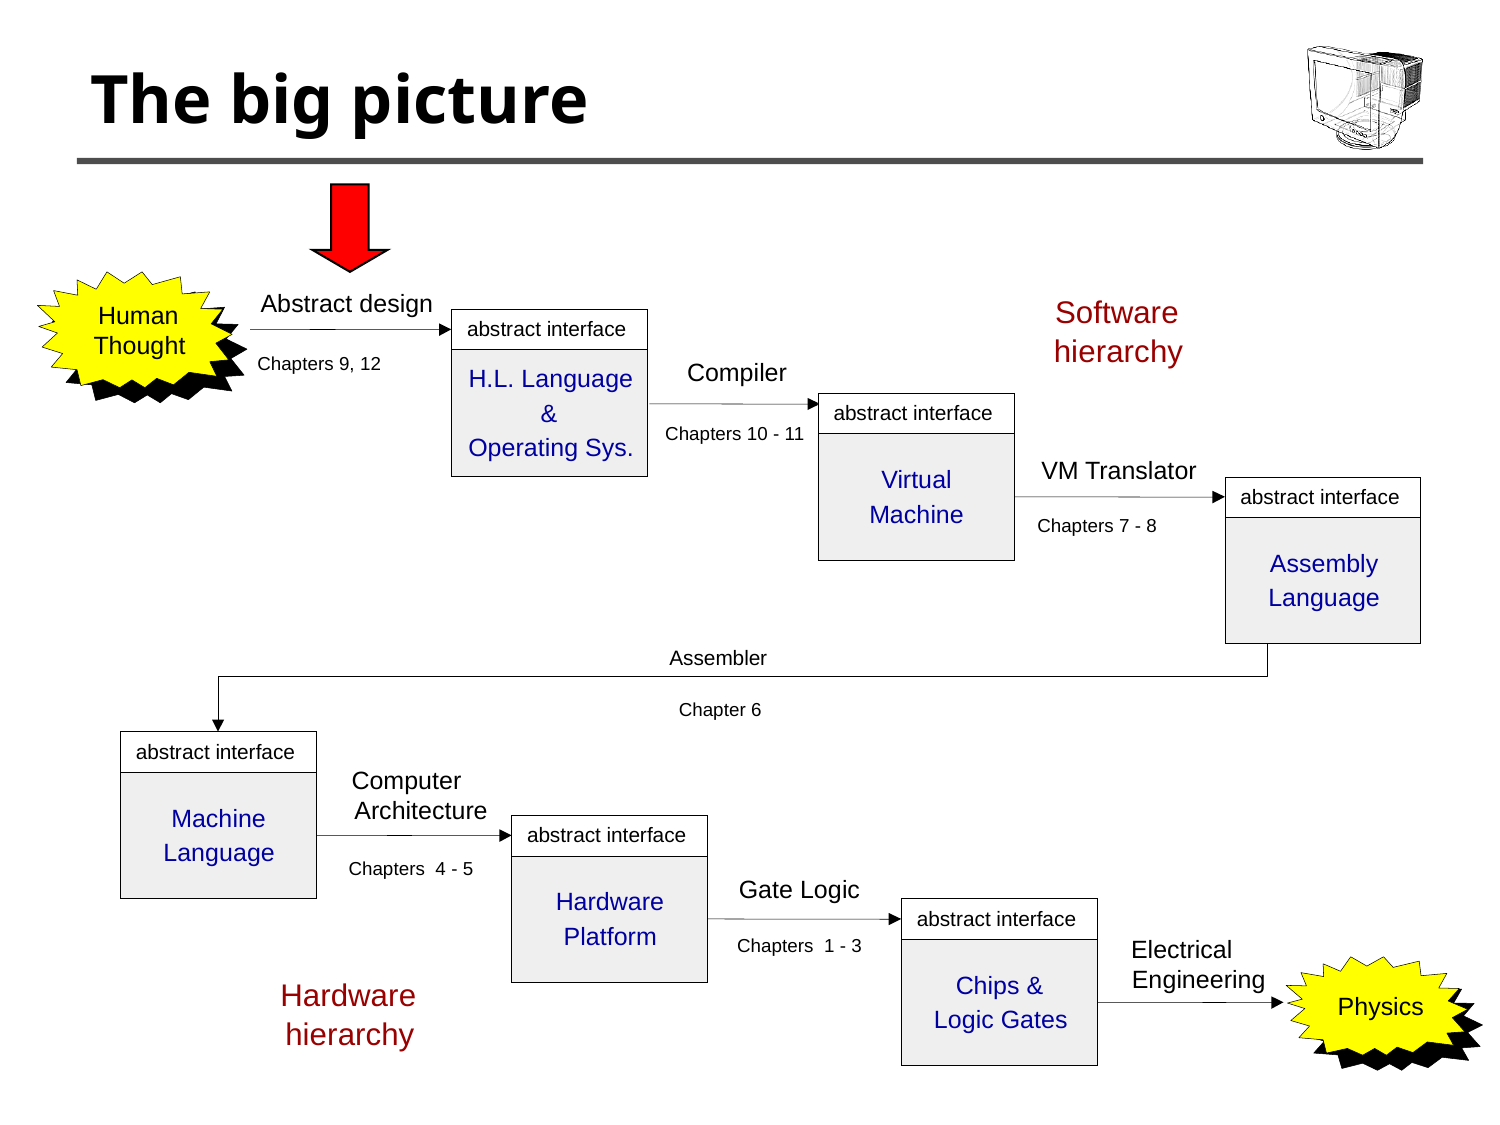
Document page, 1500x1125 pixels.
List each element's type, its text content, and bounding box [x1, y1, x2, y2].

text_box [312, 184, 388, 270]
title The big picture [75, 45, 1294, 149]
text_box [37, 271, 1483, 1071]
picture [1305, 42, 1424, 153]
